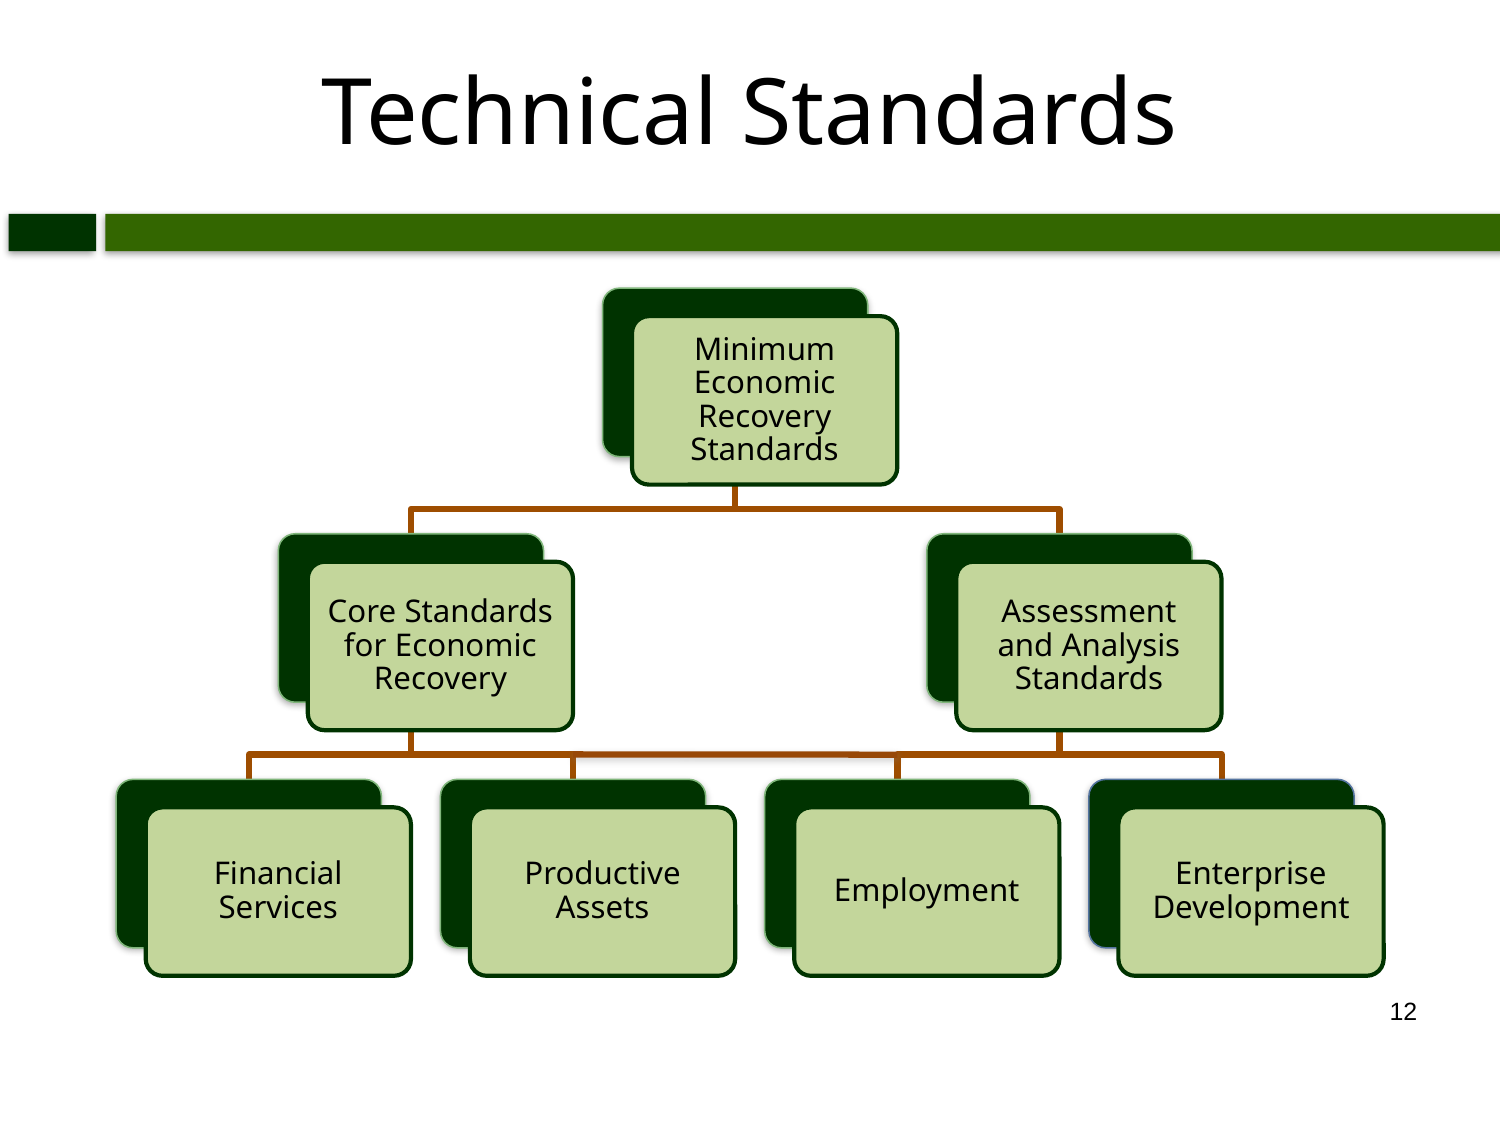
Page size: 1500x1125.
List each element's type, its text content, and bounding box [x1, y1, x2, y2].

text_box [895, 739, 1062, 777]
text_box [956, 561, 1222, 731]
text_box [277, 532, 545, 703]
text_box [926, 532, 1193, 703]
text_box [793, 807, 1060, 977]
text_box [1062, 739, 1224, 777]
text_box [601, 287, 869, 458]
text_box [439, 778, 707, 949]
text_box [763, 778, 1031, 949]
text_box [102, 211, 1500, 254]
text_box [307, 561, 574, 731]
text_box [247, 739, 413, 777]
text_box [737, 493, 1062, 532]
text_box [413, 739, 575, 777]
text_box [631, 315, 898, 485]
text_box [5, 211, 99, 254]
text_box 12 [1374, 988, 1448, 1033]
text_box Technical Standards [74, 45, 1425, 233]
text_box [469, 807, 736, 977]
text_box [1118, 807, 1384, 977]
text_box [409, 482, 737, 532]
text_box [115, 778, 383, 949]
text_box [145, 807, 412, 977]
text_box [1088, 778, 1355, 949]
